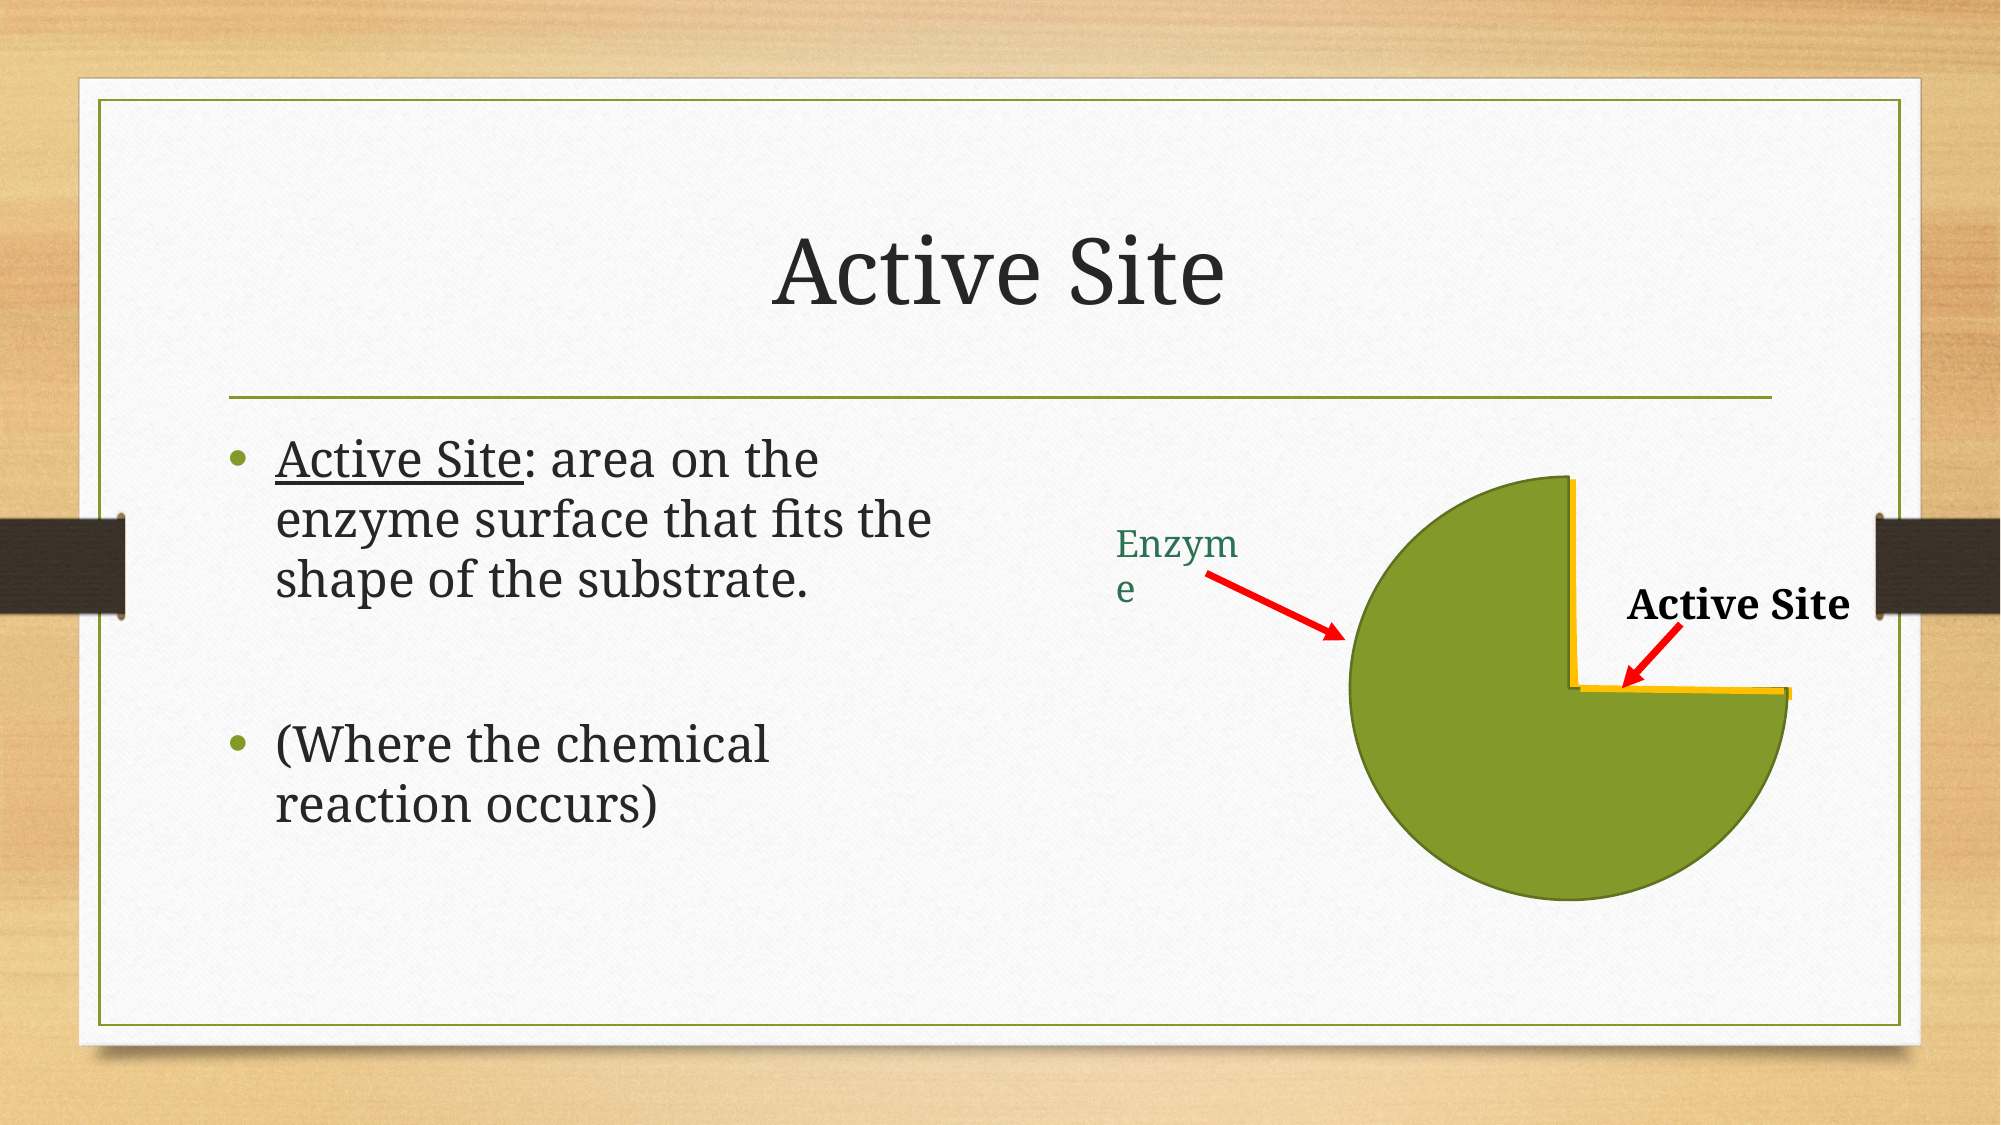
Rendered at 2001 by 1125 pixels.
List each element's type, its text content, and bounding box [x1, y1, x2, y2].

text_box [1100, 476, 1867, 901]
title Active Site [212, 161, 1788, 375]
picture [0, 0, 2001, 1125]
list Active Site: area on the enzyme surface that fits the shape of the substrate. (Where the chemical reaction occurs) [213, 420, 987, 963]
